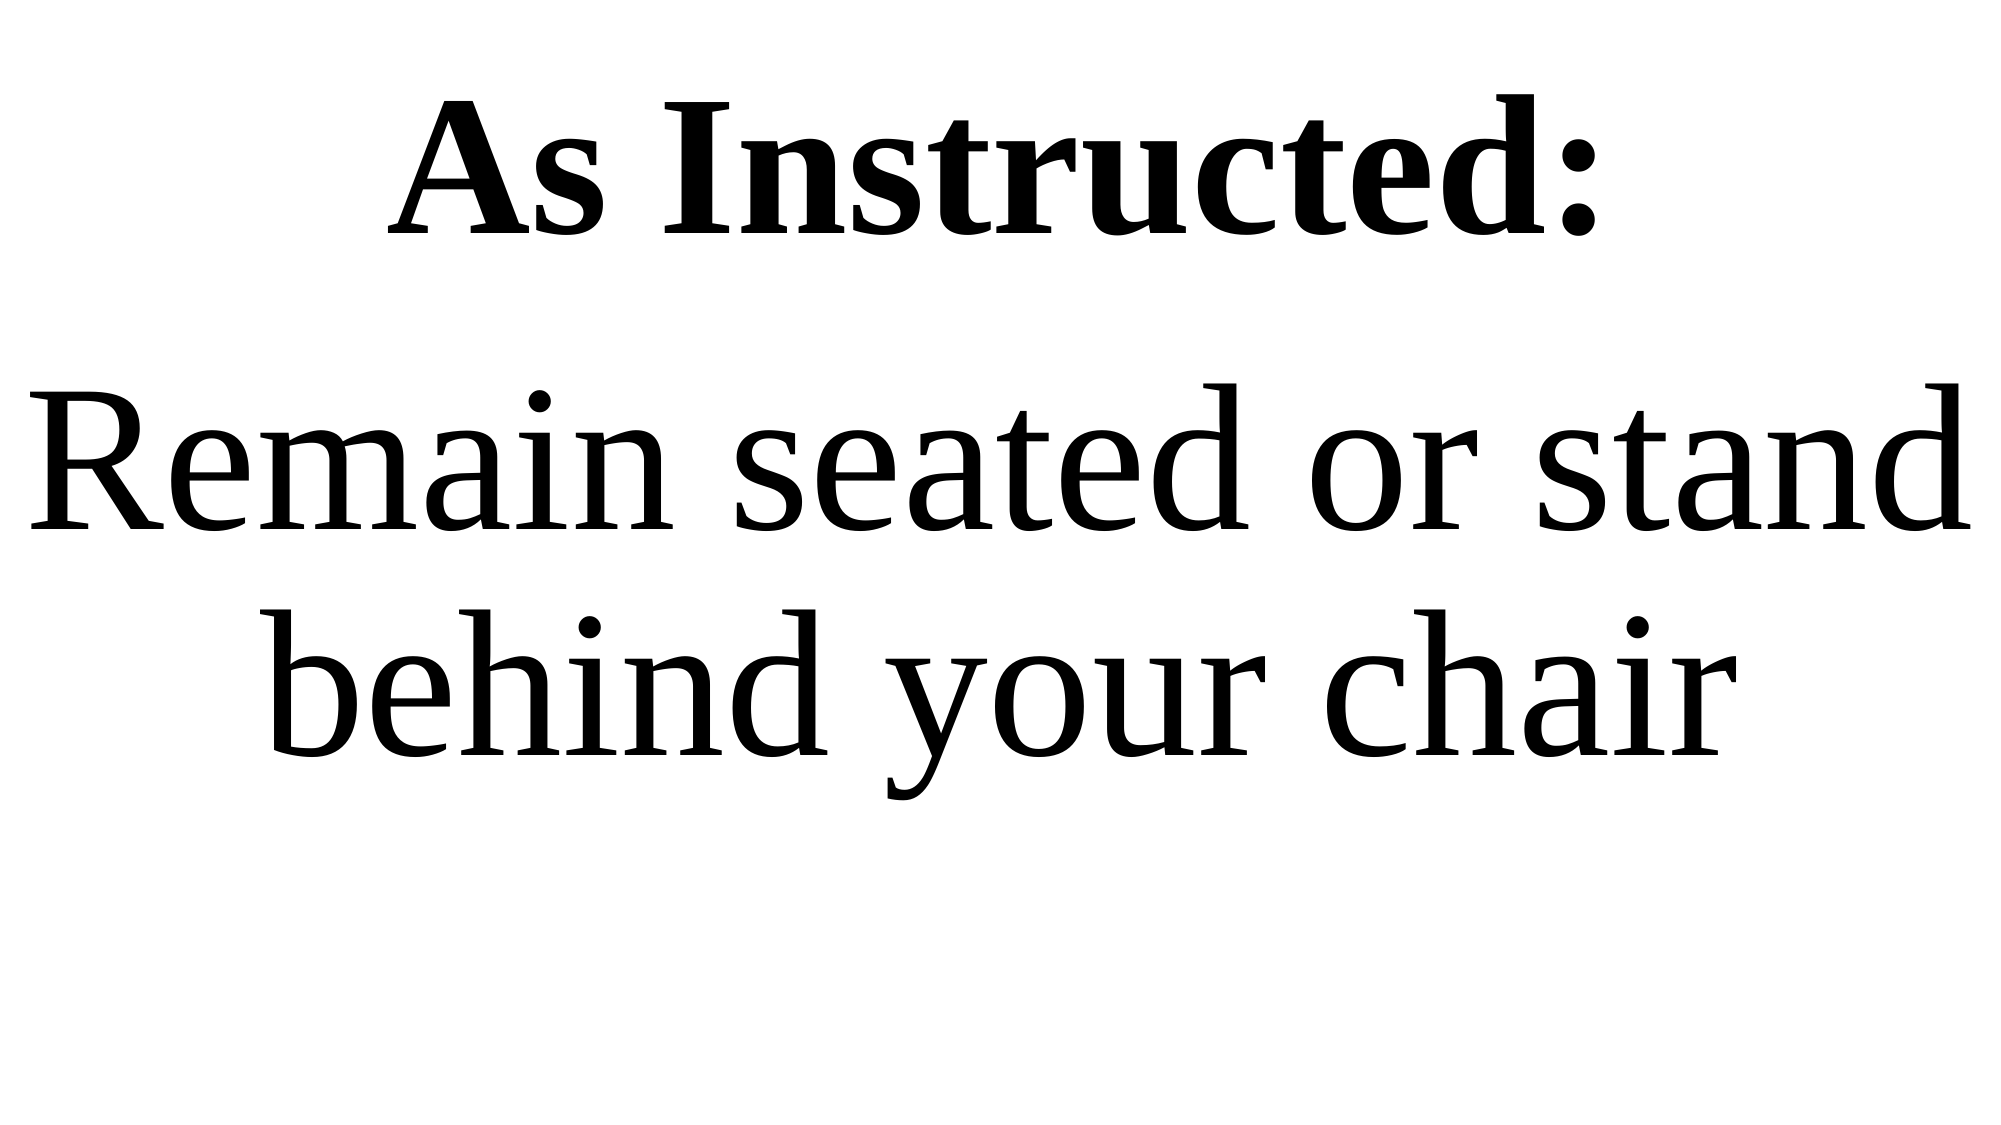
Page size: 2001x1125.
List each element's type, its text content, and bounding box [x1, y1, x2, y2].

title As Instructed: [0, 59, 2000, 278]
list Remain seated or stand behind your chair [0, 340, 2000, 1014]
